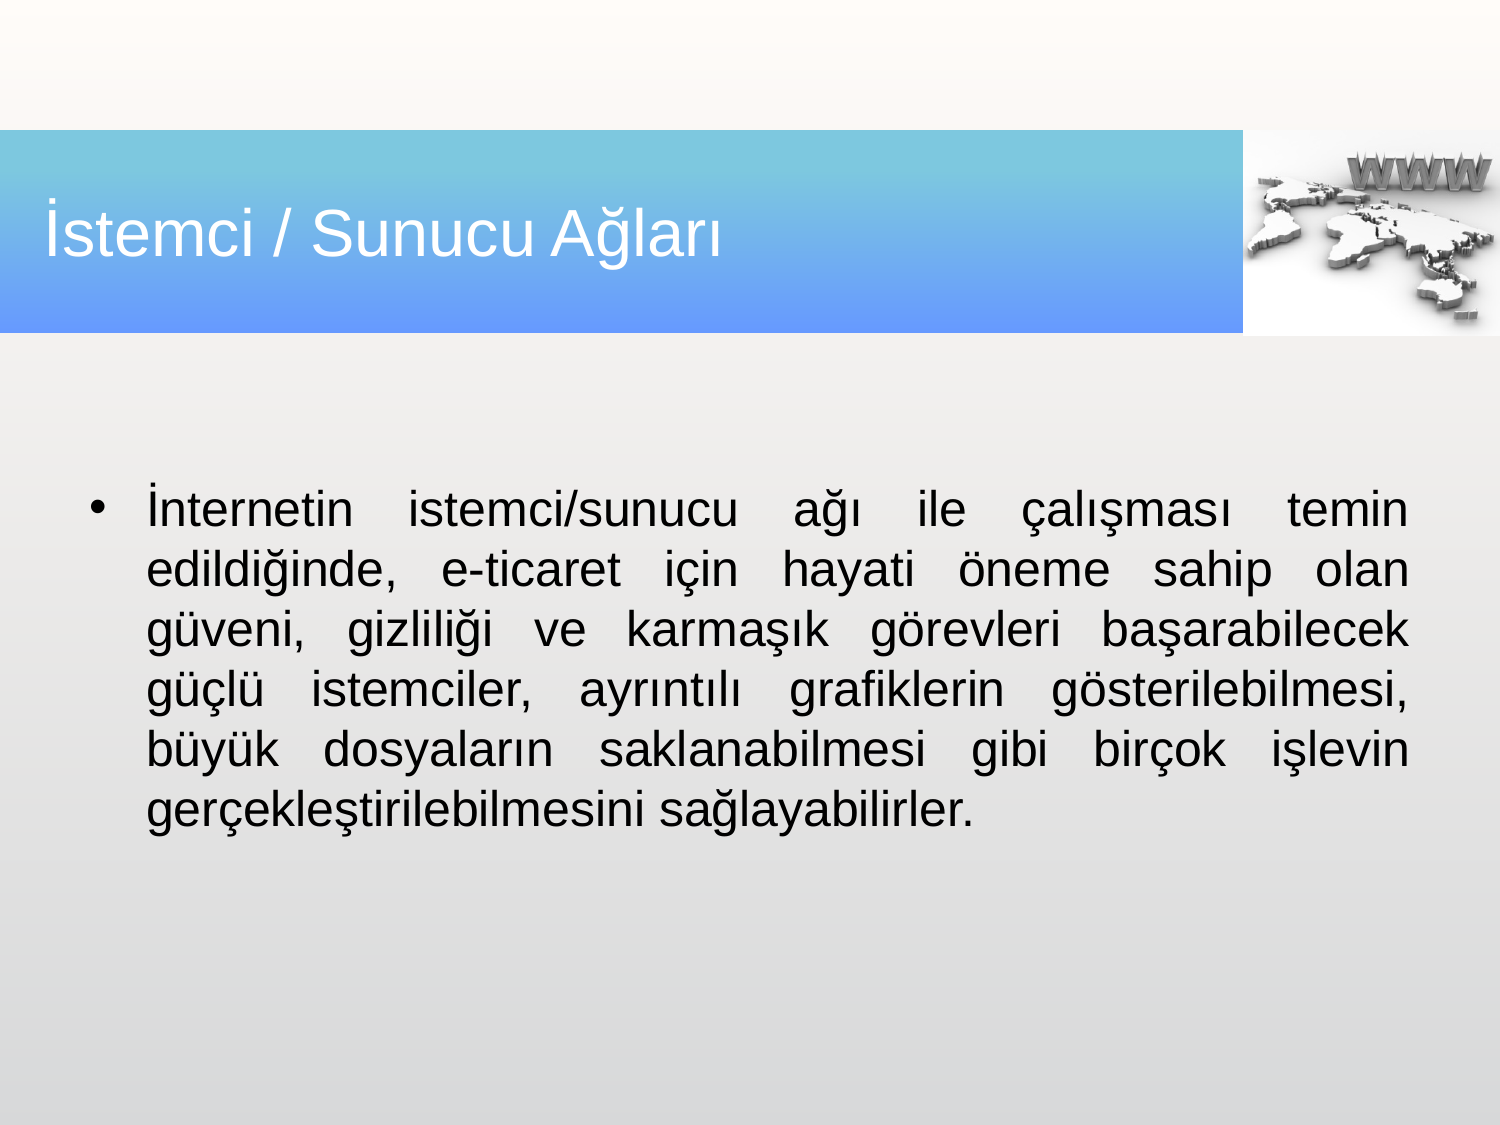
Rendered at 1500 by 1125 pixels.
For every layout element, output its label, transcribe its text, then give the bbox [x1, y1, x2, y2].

title İstemci / Sunucu Ağları [29, 136, 1235, 324]
picture [1243, 130, 1500, 336]
list İnternetin istemci/sunucu ağı ile çalışması temin edildiğinde, e-ticaret için hayati öneme sahip olan güveni, gizliliği ve karmaşık görevleri başarabilecek güçlü istemciler, ayrıntılı grafiklerin gösterilebilmesi, büyük dosyaların saklanabilmesi gibi birçok işlevin gerçekleştirilebilmesini sağlayabilirler. [75, 377, 1425, 1005]
